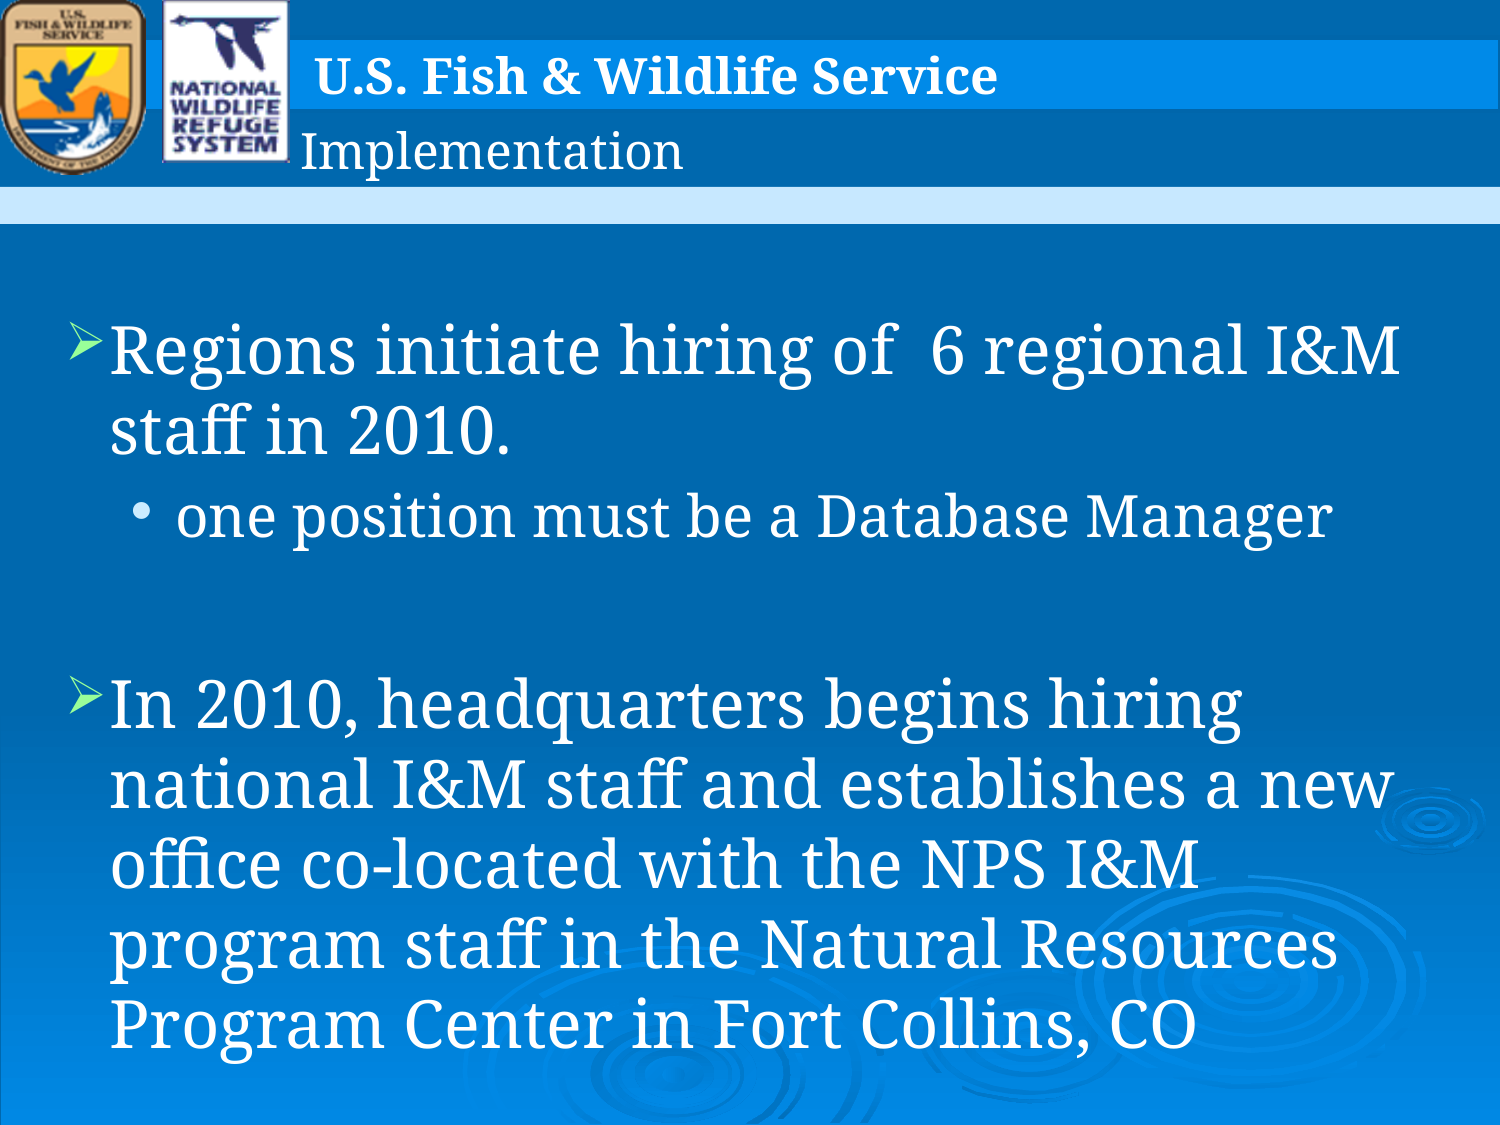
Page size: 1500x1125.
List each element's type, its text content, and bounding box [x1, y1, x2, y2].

list Regions initiate hiring of 6 regional I&M staff in 2010. one position must be a Database Manager In 2010, headquarters begins hiring national I&M staff and establishes a new office co-located with the NPS I&M program staff in the Natural Resources Program Center in Fort Collins, CO [49, 299, 1457, 1051]
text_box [0, 0, 1500, 225]
